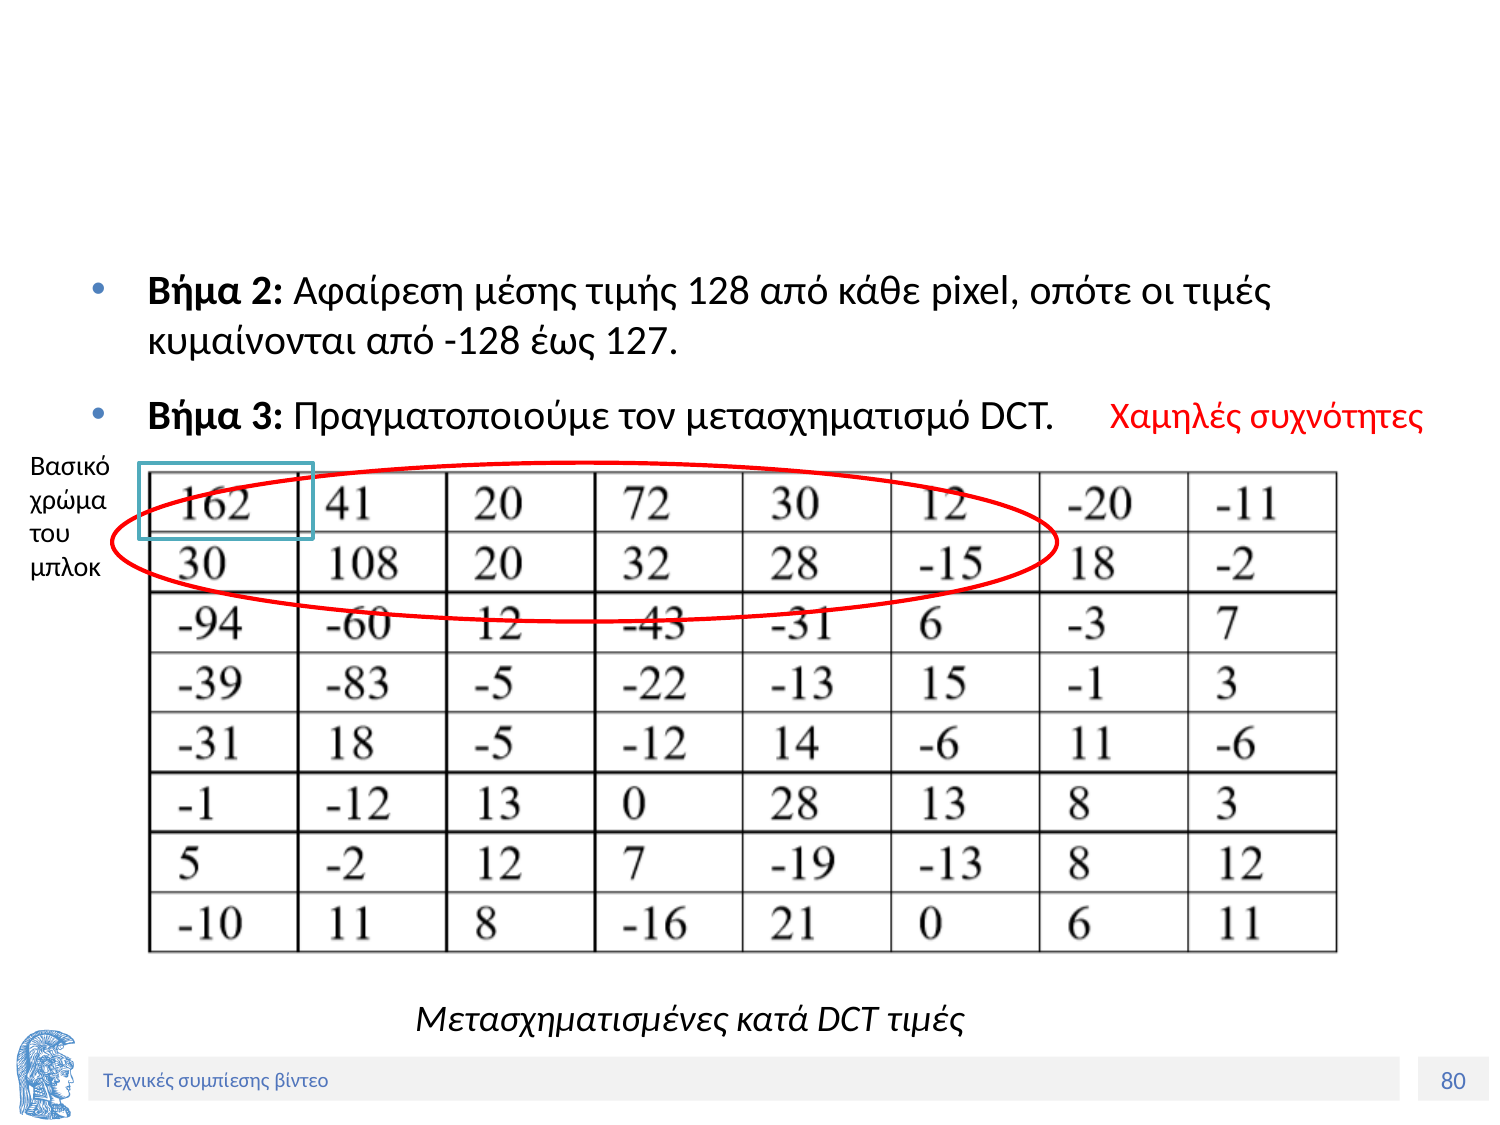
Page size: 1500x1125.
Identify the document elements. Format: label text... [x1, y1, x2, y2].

text_box Χαμηλές συχνότητες [1095, 338, 1246, 460]
text_box Βασικό χρώμα του μπλοκ [15, 439, 166, 590]
text_box Μετασχηματισμένες κατά DCT τιμές [400, 986, 980, 1047]
picture [138, 462, 1362, 976]
picture [9, 1026, 81, 1120]
list Βήμα 2: Αφαίρεση μέσης τιμής 128 από κάθε pixel, οπότε οι τιμές κυμαίνονται από -128 έως 127. Βήμα 3: Πραγματοποιούμε τον μετασχηματισμό DCT. [76, 255, 1427, 998]
